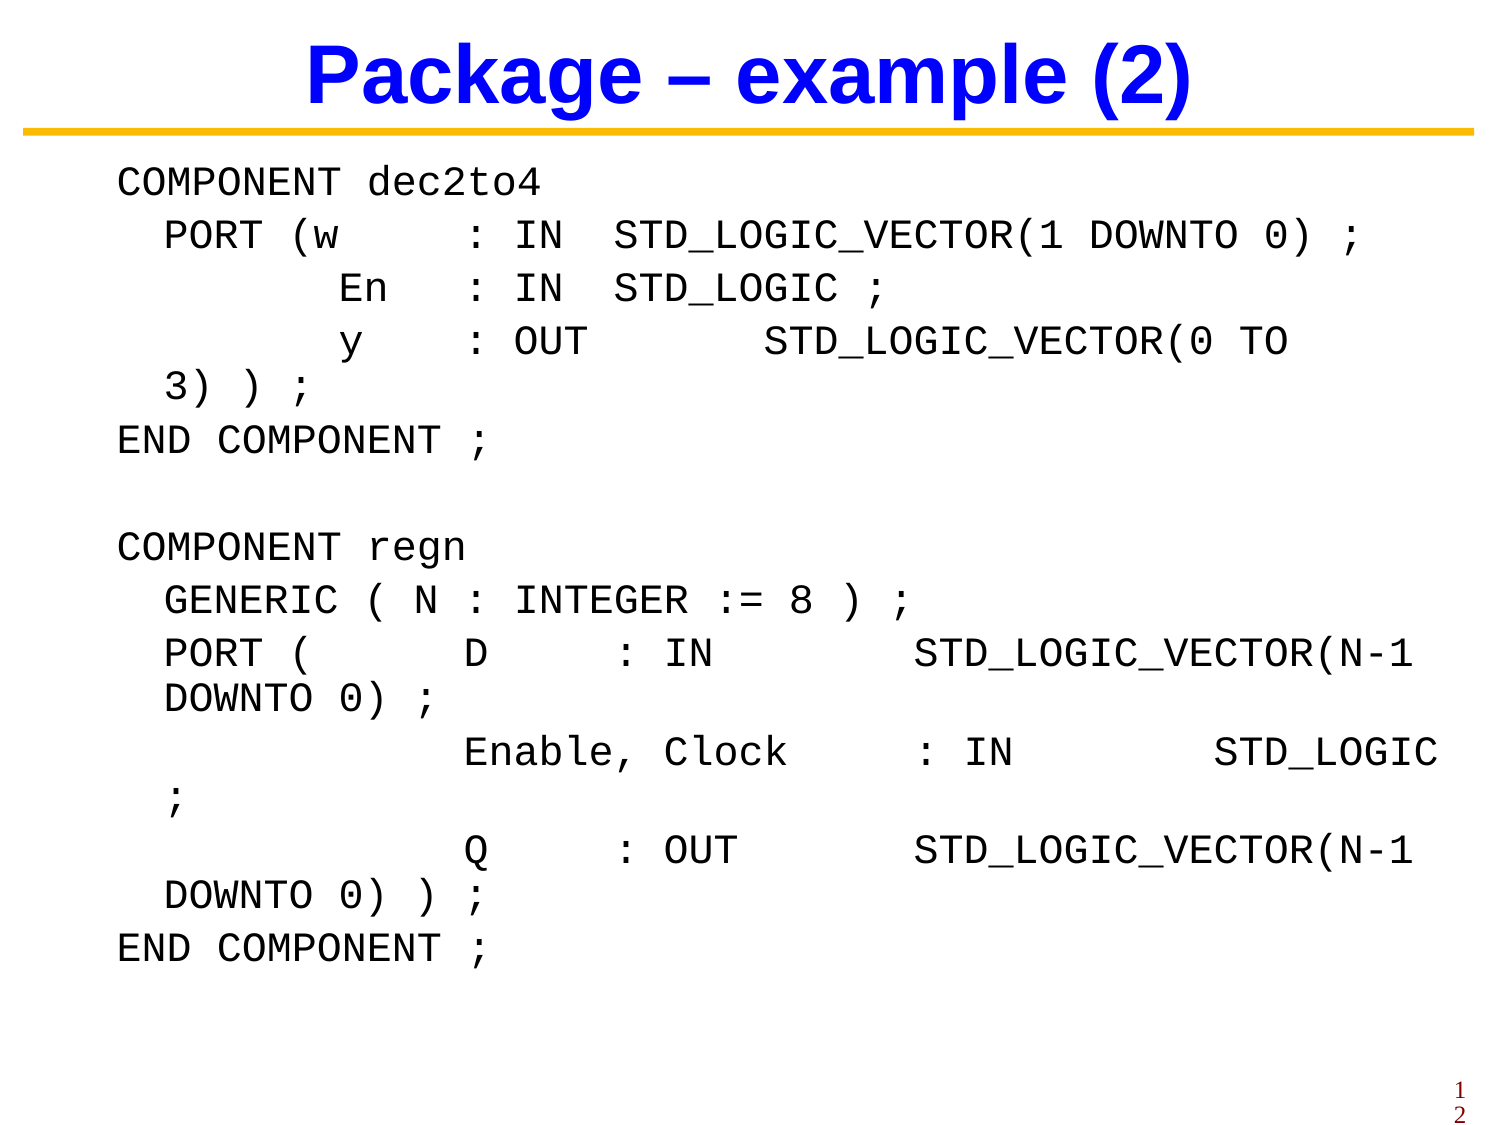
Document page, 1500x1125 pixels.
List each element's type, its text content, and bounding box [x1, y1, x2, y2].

slide_number 12 [1438, 1071, 1479, 1107]
title Package – example (2) [28, 20, 1472, 121]
list COMPONENT dec2to4 PORT (w : IN STD_LOGIC_VECTOR(1 DOWNTO 0) ; En : IN STD_LOGIC ; y : OUT STD_LOGIC_VECTOR(0 TO 3) ) ; END COMPONENT ; COMPONENT regn GENERIC ( N : INTEGER := 8 ) ; PORT ( D : IN STD_LOGIC_VECTOR(N-1 DOWNTO 0) ; Enable, Clock : IN STD_LOGIC ; Q : OUT STD_LOGIC_VECTOR(N-1 DOWNTO 0) ) ; END COMPONENT ; [26, 151, 1472, 1105]
